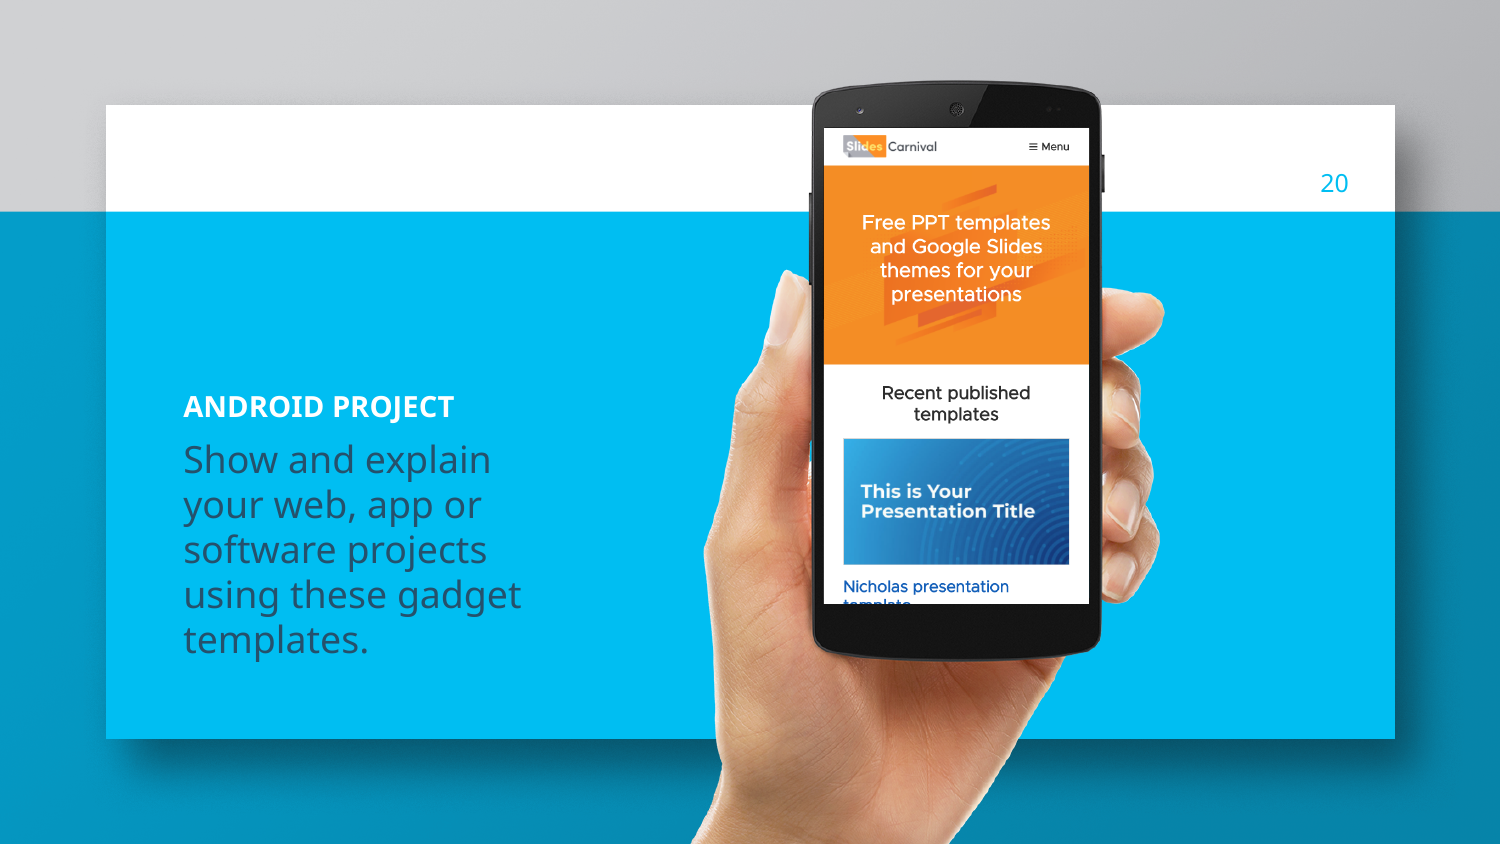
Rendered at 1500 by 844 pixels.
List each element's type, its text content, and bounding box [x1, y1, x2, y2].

slide_number ‹#› [1273, 106, 1364, 217]
picture [0, 0, 1500, 844]
list ANDROID PROJECT Show and explain your web, app or software projects using these gadget templates. [168, 355, 556, 676]
